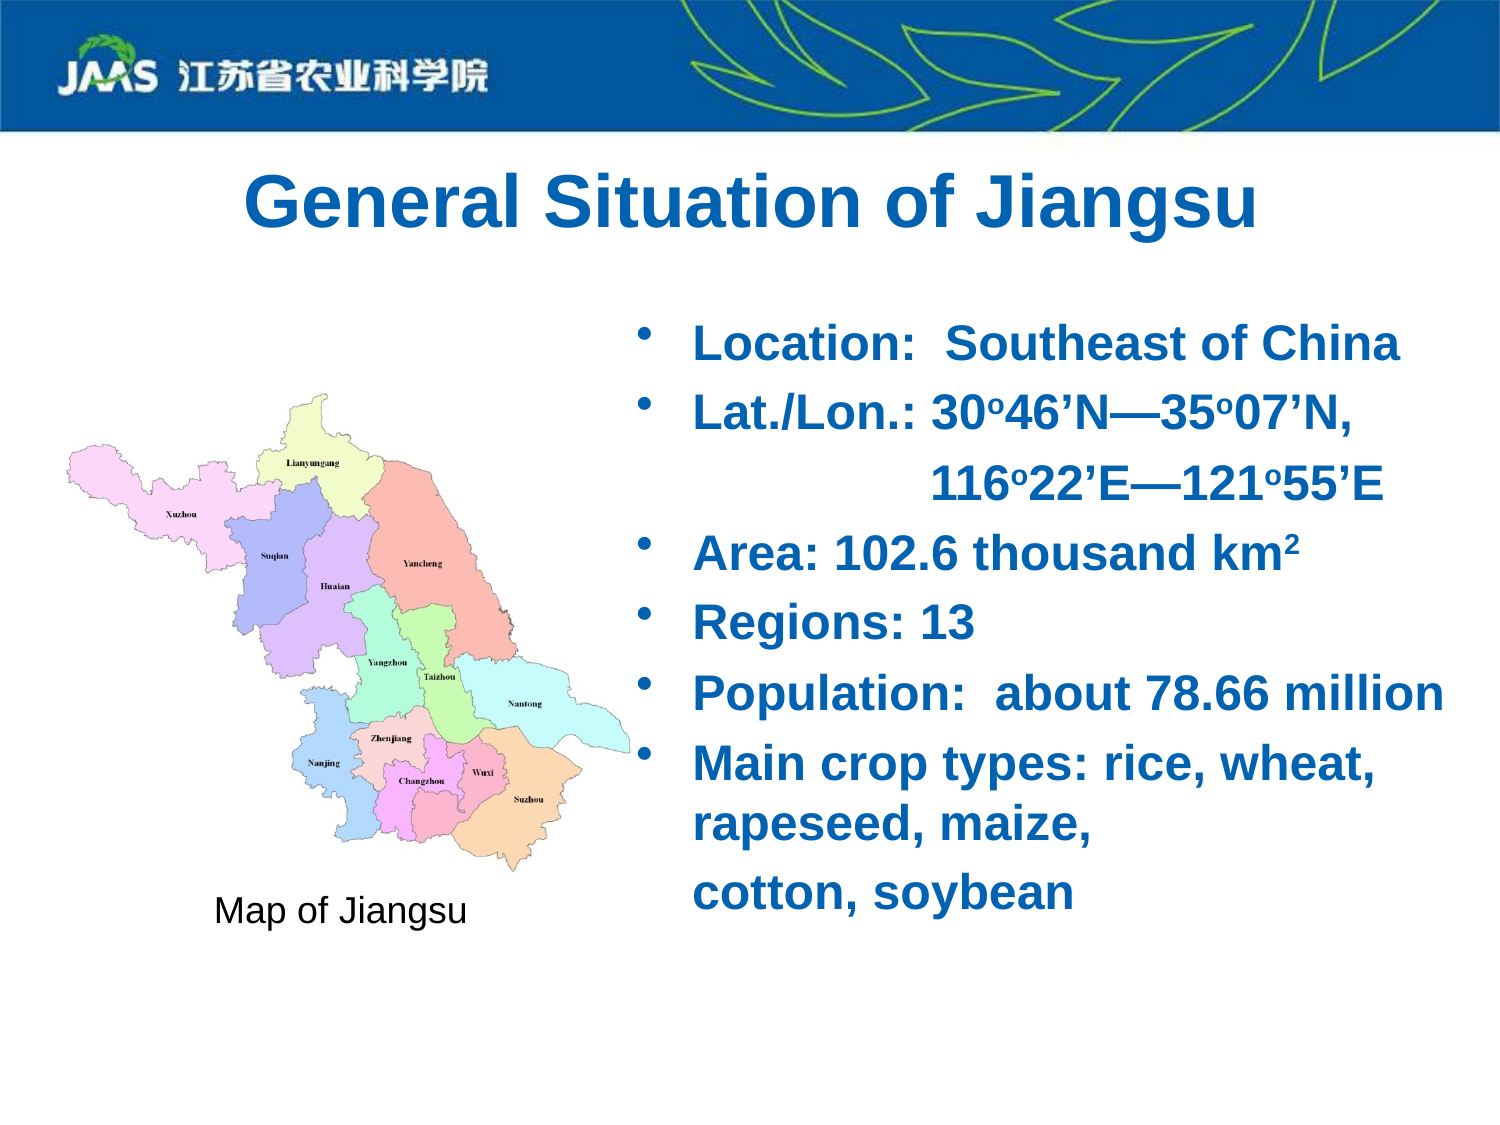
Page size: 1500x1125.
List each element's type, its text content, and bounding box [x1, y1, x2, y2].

title General Situation of Jiangsu [76, 113, 1428, 282]
picture [0, 0, 1500, 1125]
list Location: Southeast of China Lat./Lon.: 30o46’N—35o07’N, 116o22’E—121o55’E Area: 102.6 thousand km2 Regions: 13 Population: about 78.66 million Main crop types: rice, wheat, rapeseed, maize, cotton, soybean [701, 302, 1477, 1006]
